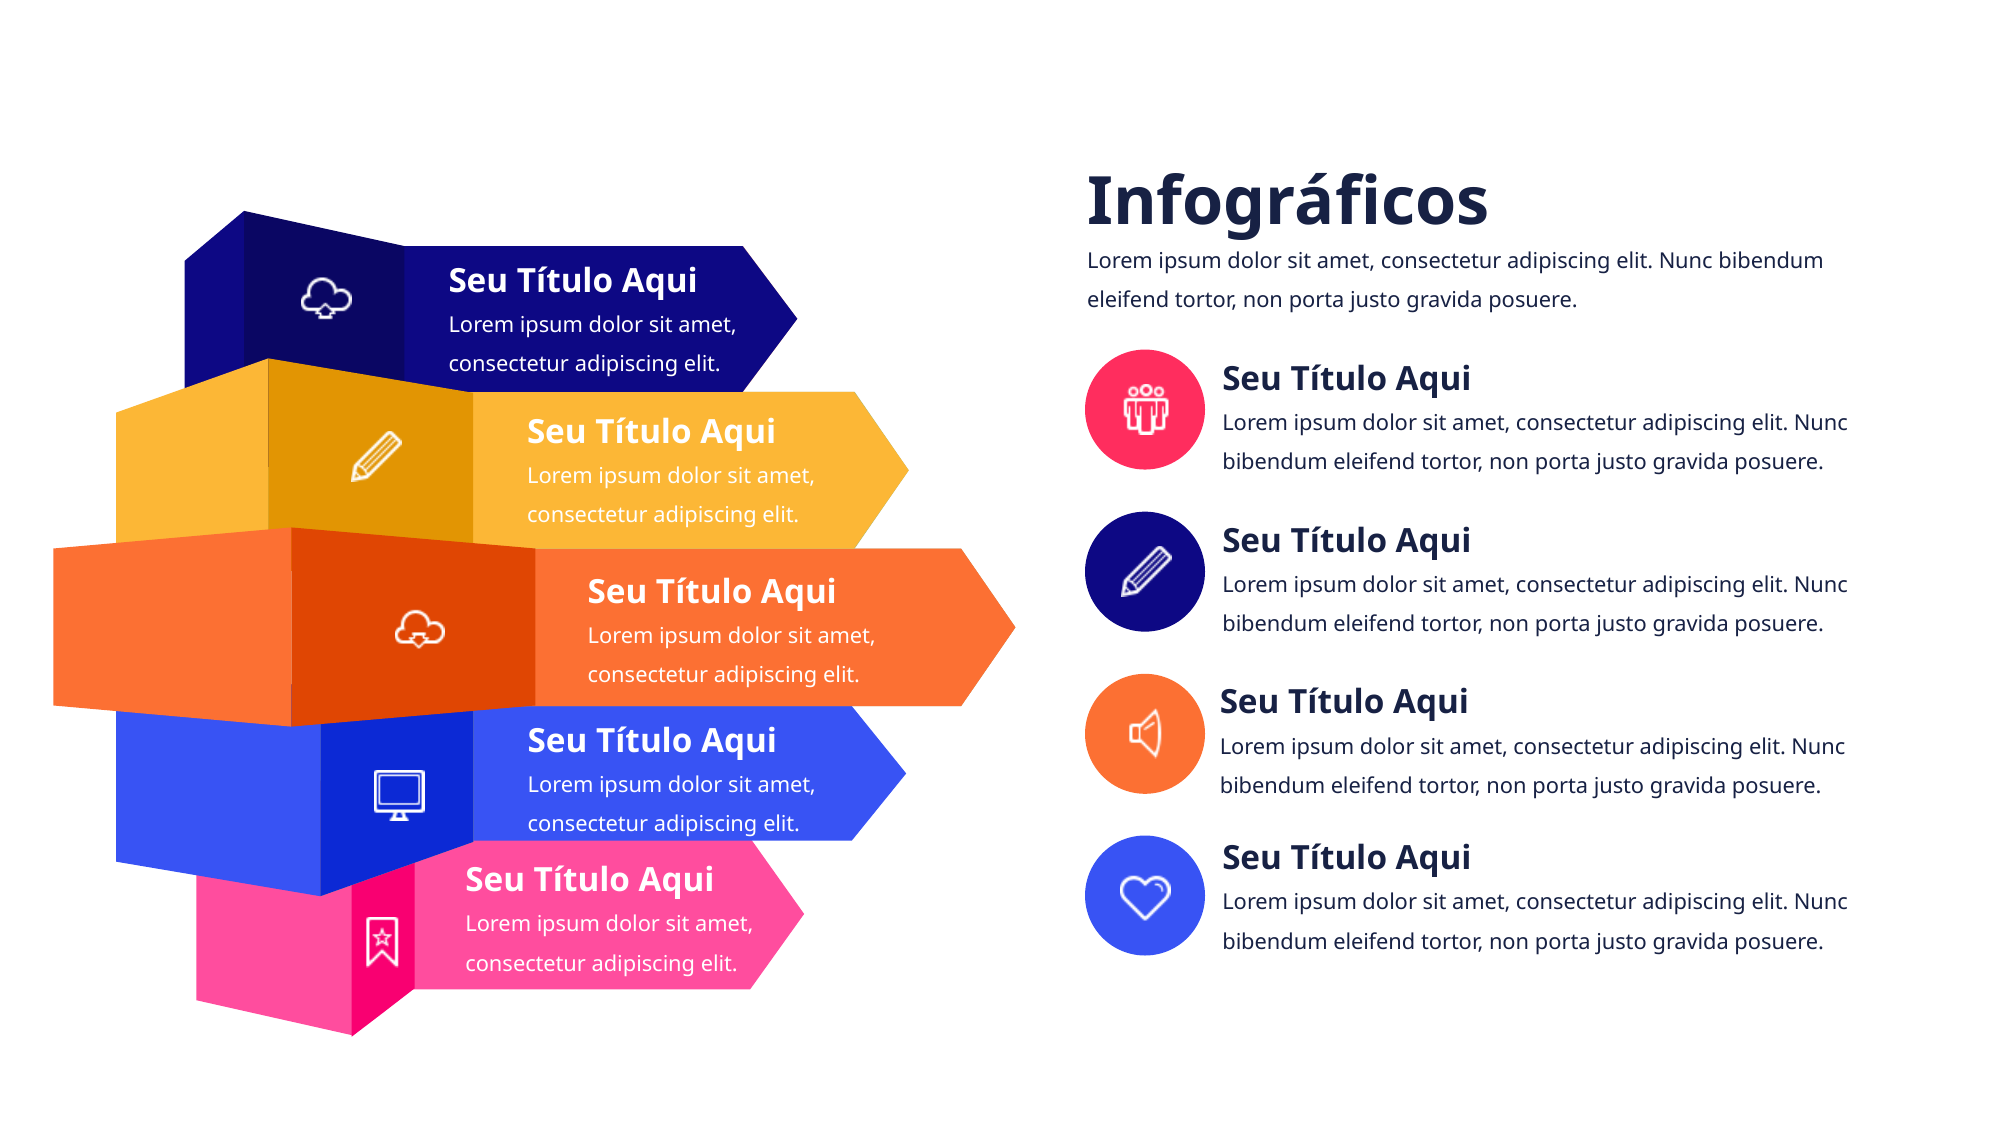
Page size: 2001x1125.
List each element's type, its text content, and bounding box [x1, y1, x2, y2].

text_box Lorem ipsum dolor sit amet, consectetur adipiscing elit. Nunc bibendum eleifend tortor, non porta justo gravida posuere. [1207, 387, 1866, 482]
picture [351, 431, 402, 482]
text_box Lorem ipsum dolor sit amet, consectetur adipiscing elit. Nunc bibendum eleifend tortor, non porta justo gravida posuere. [1072, 226, 1895, 320]
picture [1121, 384, 1172, 435]
picture [374, 770, 425, 821]
text_box Seu Título Aqui [1205, 673, 1863, 711]
text_box Lorem ipsum dolor sit amet, consectetur adipiscing elit. Nunc bibendum eleifend tortor, non porta justo gravida posuere. [1207, 867, 1866, 961]
text_box Seu Título Aqui [1207, 511, 1866, 550]
picture [1121, 546, 1172, 597]
picture [394, 604, 446, 656]
text_box Seu Título Aqui [1207, 349, 1866, 387]
picture [1120, 708, 1171, 759]
picture [301, 273, 352, 324]
text_box [1083, 834, 1207, 957]
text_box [53, 210, 1016, 1044]
picture [357, 917, 408, 968]
text_box Lorem ipsum dolor sit amet, consectetur adipiscing elit. Nunc bibendum eleifend tortor, non porta justo gravida posuere. [1207, 550, 1866, 644]
text_box Seu Título Aqui [1207, 829, 1866, 867]
text_box [1083, 348, 1207, 471]
text_box Lorem ipsum dolor sit amet, consectetur adipiscing elit. Nunc bibendum eleifend tortor, non porta justo gravida posuere. [1205, 711, 1863, 806]
picture [1120, 873, 1171, 924]
text_box [1083, 510, 1207, 633]
text_box Infográficos [1072, 150, 1895, 226]
text_box [1083, 672, 1205, 795]
